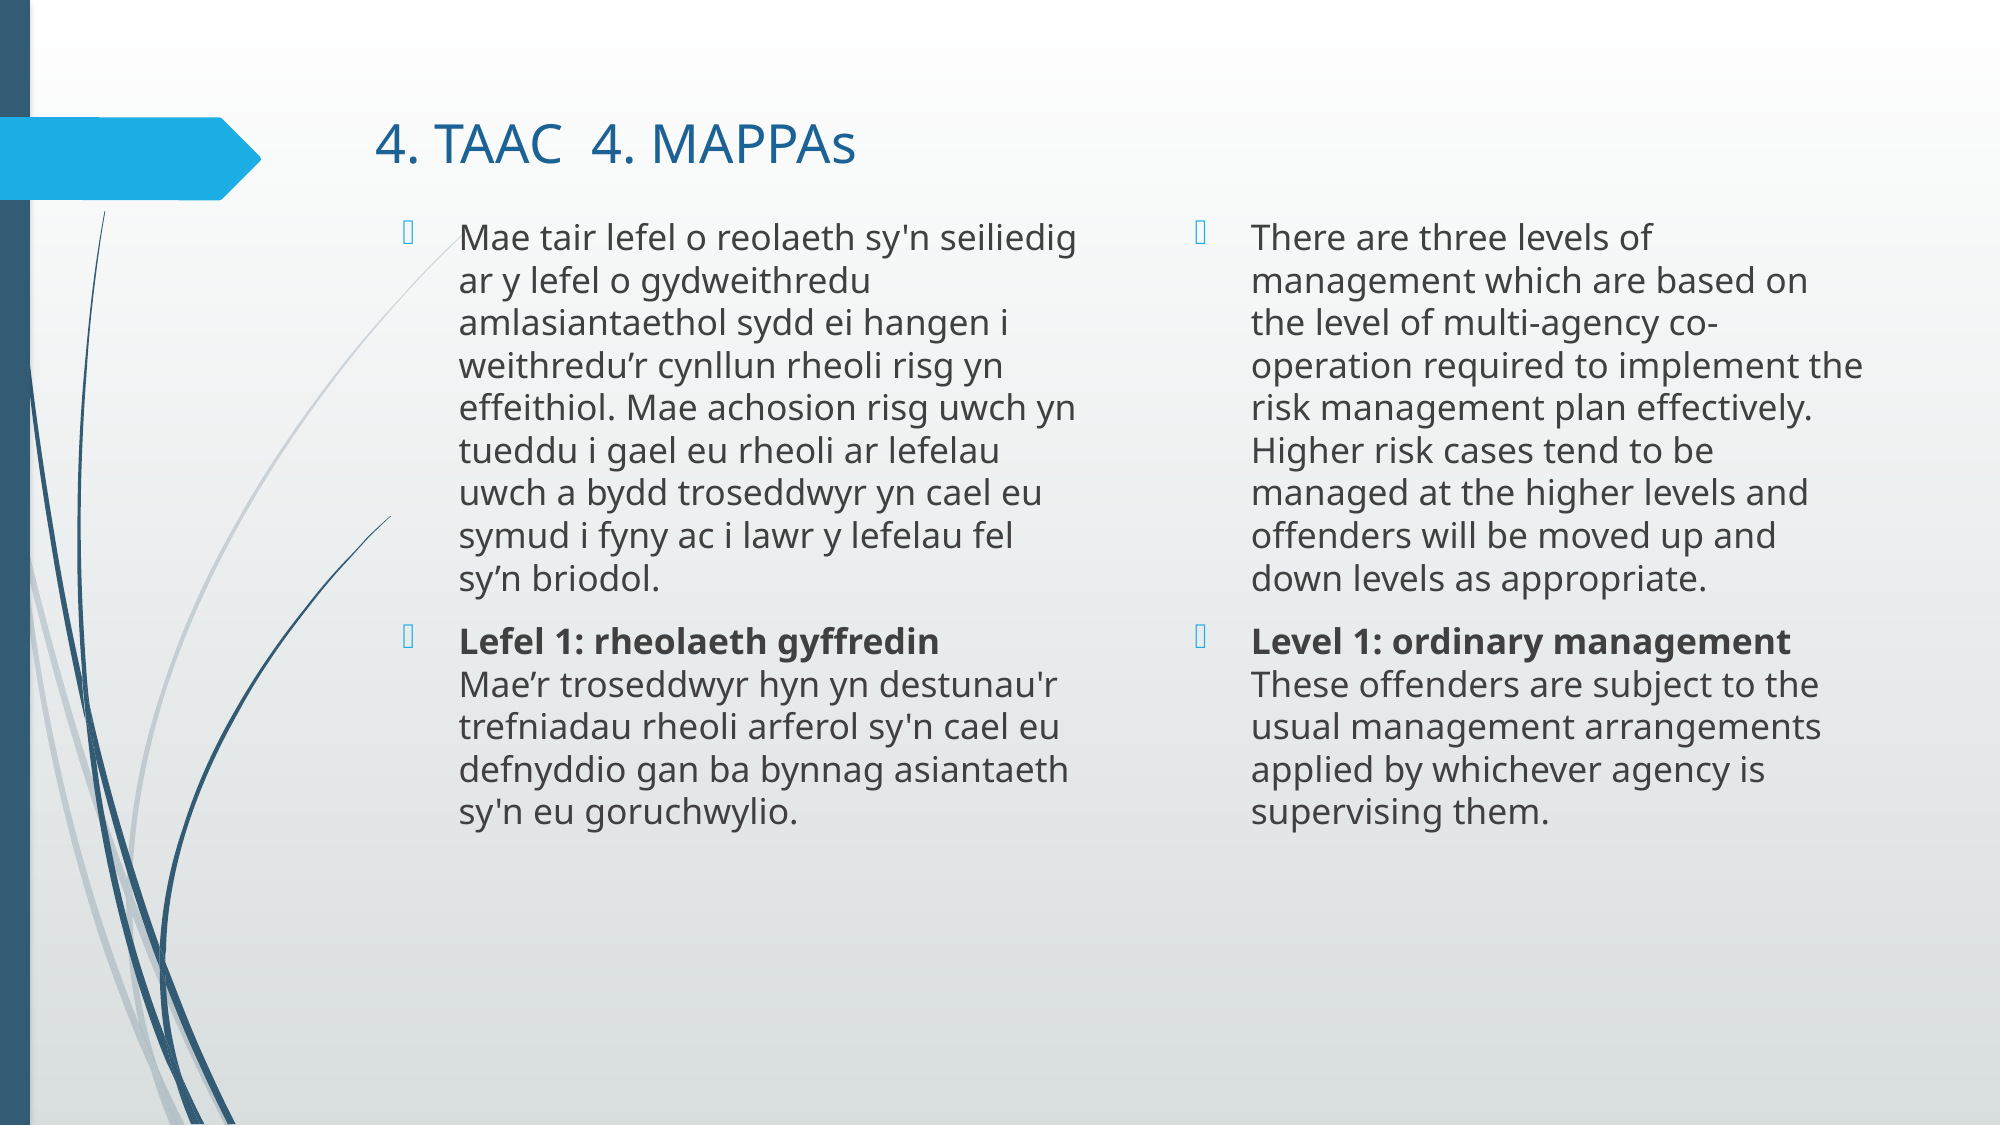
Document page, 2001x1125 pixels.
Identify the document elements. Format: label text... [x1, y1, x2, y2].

list There are three levels of management which are based on the level of multi-agency co-operation required to implement the risk management plan effectively. Higher risk cases tend to be managed at the higher levels and offenders will be moved up and down levels as appropriate. Level 1: ordinary management These offenders are subject to the usual management arrangements applied by whichever agency is supervising them. [1179, 207, 1888, 944]
title 4. TAAC 4. MAPPAs [360, 102, 1888, 313]
list Mae tair lefel o reolaeth sy'n seiliedig ar y lefel o gydweithredu amlasiantaethol sydd ei hangen i weithredu’r cynllun rheoli risg yn effeithiol. Mae achosion risg uwch yn tueddu i gael eu rheoli ar lefelau uwch a bydd troseddwyr yn cael eu symud i fyny ac i lawr y lefelau fel sy’n briodol. Lefel 1: rheolaeth gyffredin Mae’r troseddwyr hyn yn destunau'r trefniadau rheoli arferol sy'n cael eu defnyddio gan ba bynnag asiantaeth sy'n eu goruchwylio. [387, 207, 1095, 979]
